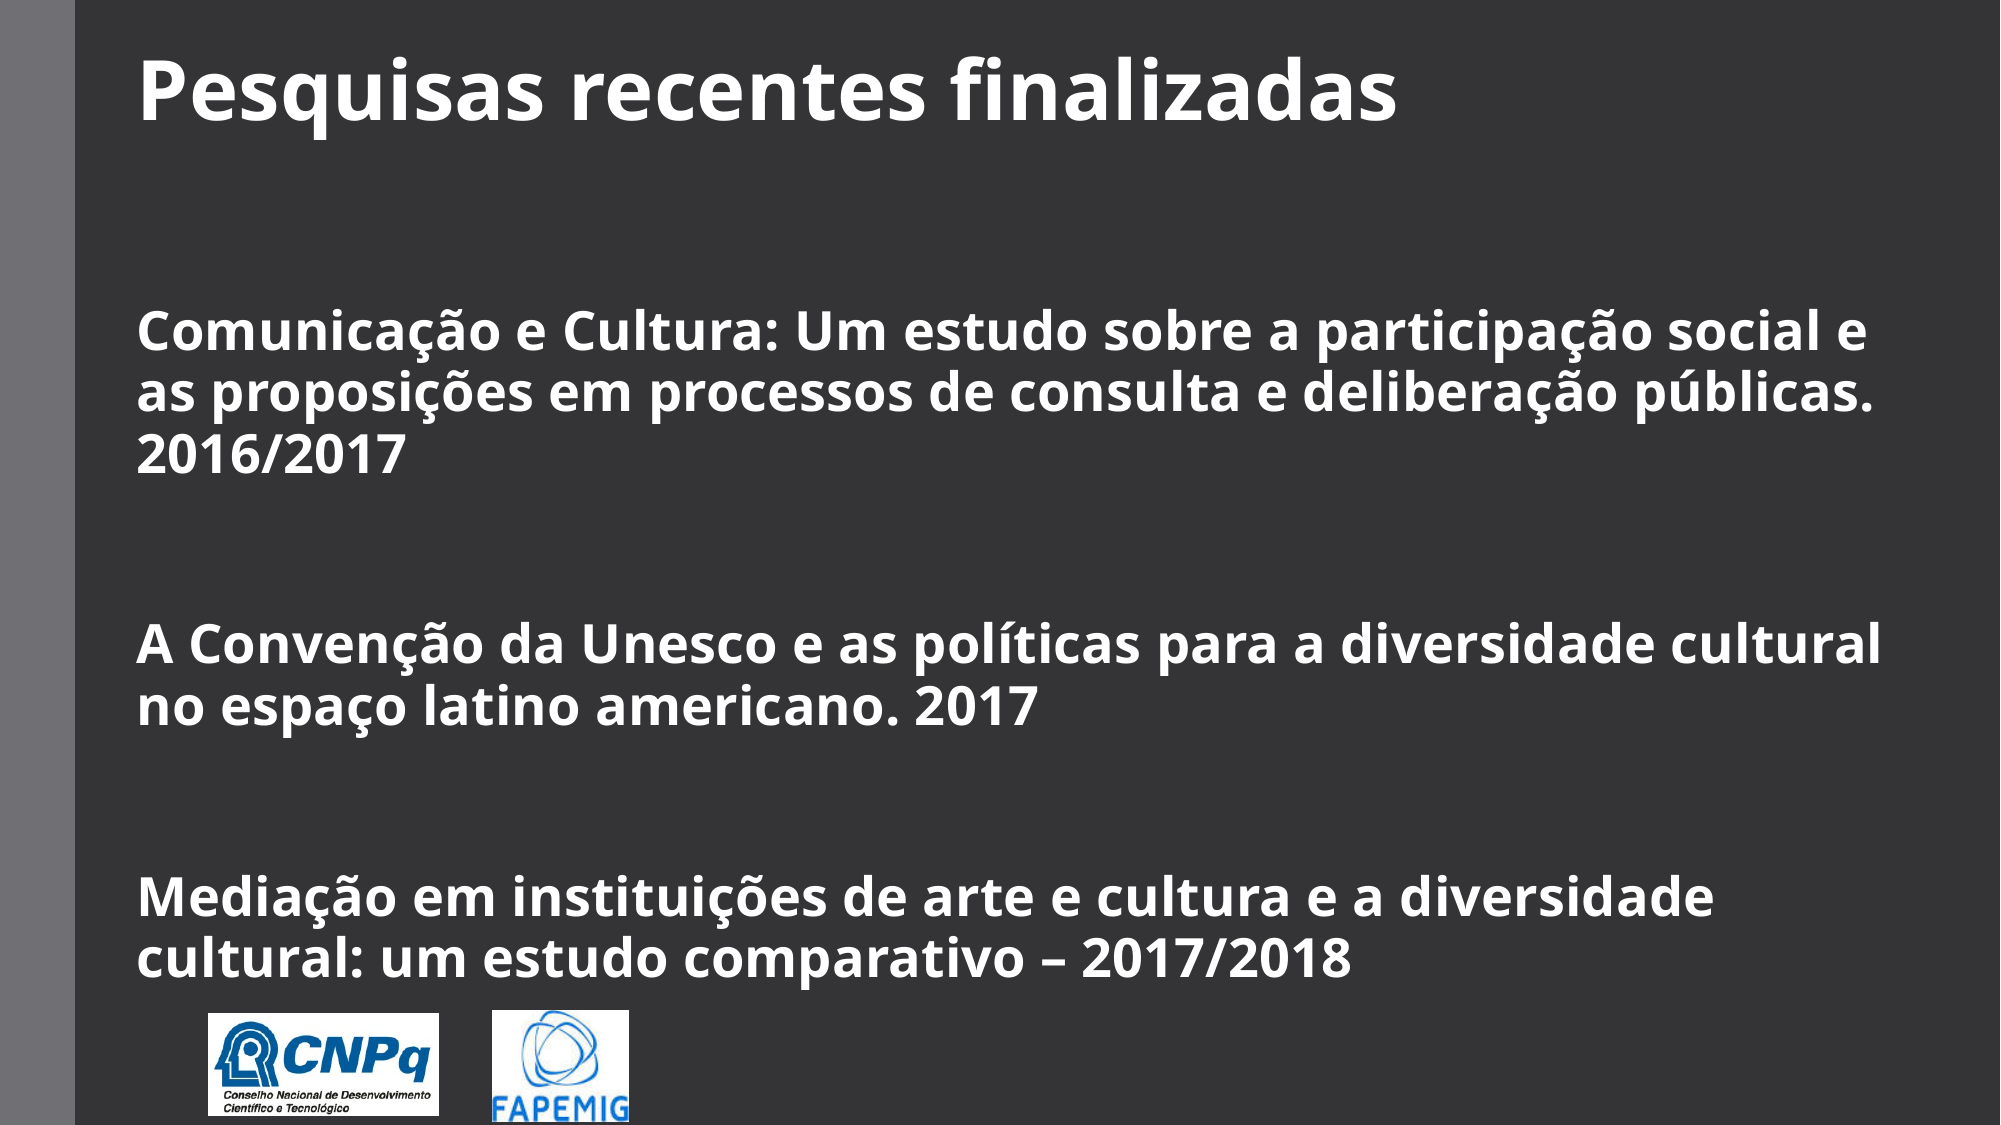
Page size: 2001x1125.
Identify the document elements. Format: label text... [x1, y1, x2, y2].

picture [491, 1009, 630, 1122]
text_box [1520, 601, 1551, 663]
picture [208, 1013, 439, 1116]
text_box Pesquisas recentes finalizadas Comunicação e Cultura: Um estudo sobre a participação social e as proposições em processos de consulta e deliberação públicas. 2016/2017 A Convenção da Unesco e as políticas para a diversidade cultural no espaço latino americano. 2017 Mediação em instituições de arte e cultura e a diversidade cultural: um estudo comparativo – 2017/2018 [122, 36, 1920, 1014]
